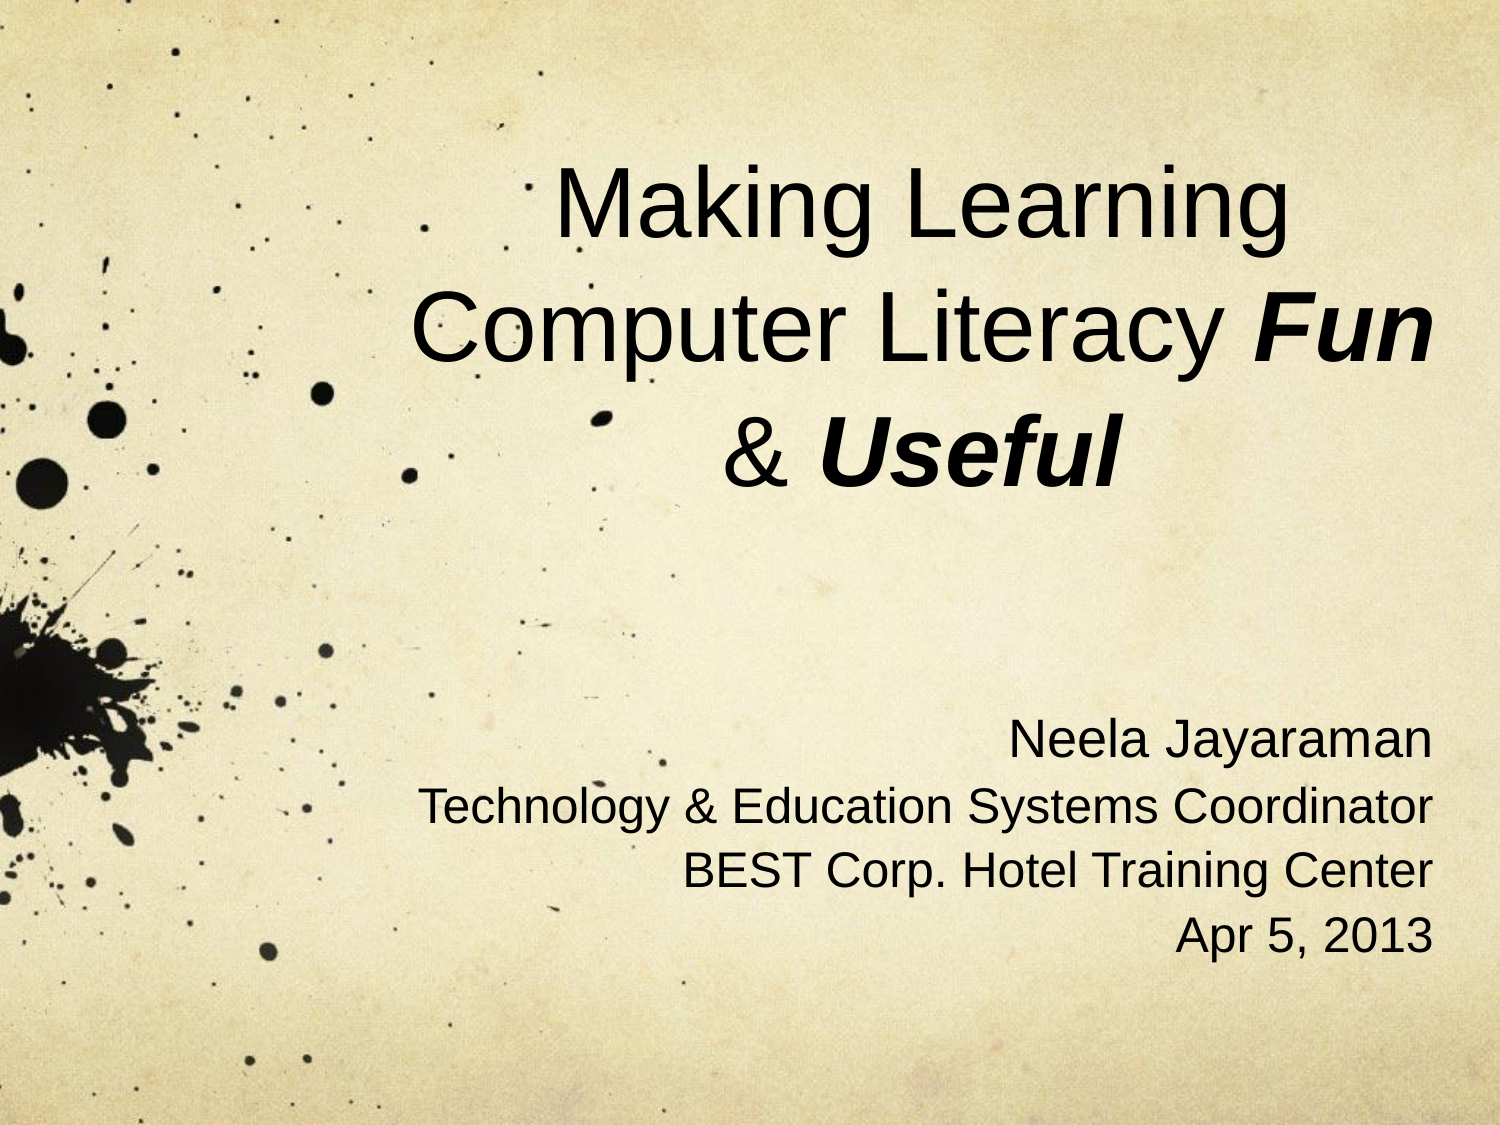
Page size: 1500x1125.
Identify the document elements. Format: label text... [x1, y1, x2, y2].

subtitle Neela Jayaraman Technology & Education Systems Coordinator BEST Corp. Hotel Training Center Apr 5, 2013 [391, 703, 1442, 1036]
picture [0, 0, 1500, 1125]
title Making Learning Computer Literacy Fun & Useful [391, 192, 1455, 507]
